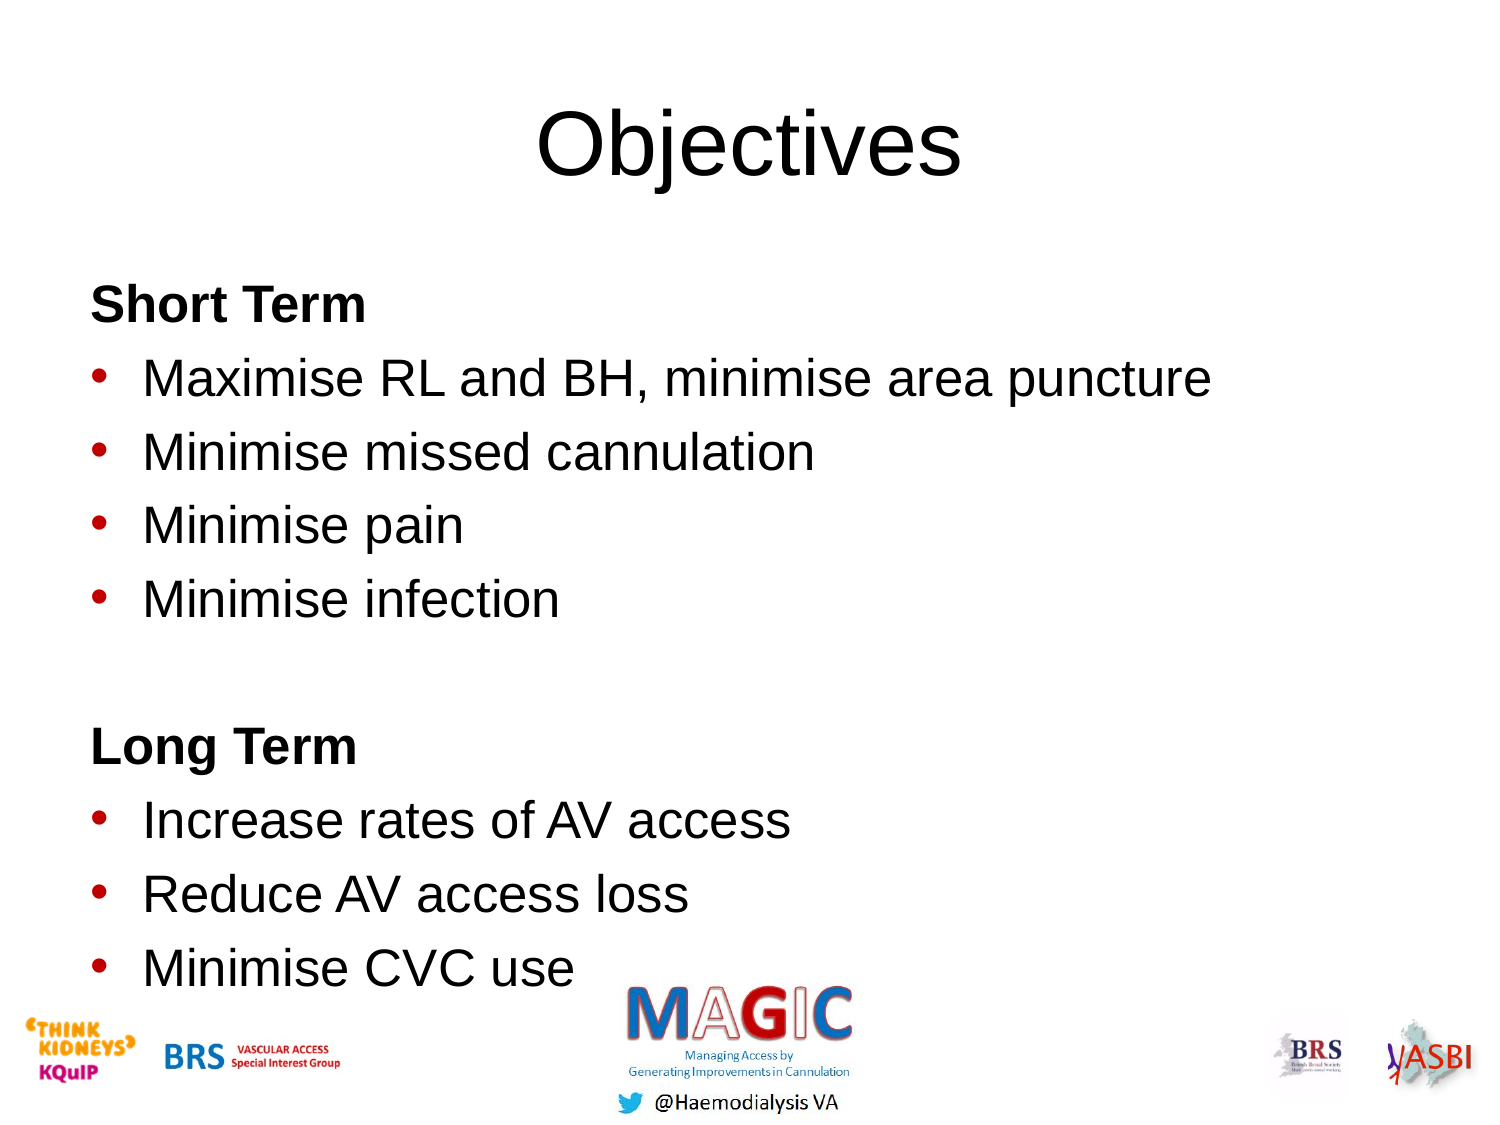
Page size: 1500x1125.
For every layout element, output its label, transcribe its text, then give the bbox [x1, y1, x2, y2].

list Short Term Maximise RL and BH, minimise area puncture Minimise missed cannulation Minimise pain Minimise infection Long Term Increase rates of AV access Reduce AV access loss Minimise CVC use [75, 262, 1425, 1005]
picture [1269, 1015, 1350, 1096]
picture [608, 1005, 869, 1124]
title Objectives [75, 45, 1425, 233]
picture [24, 1015, 137, 1085]
picture [159, 1035, 344, 1074]
